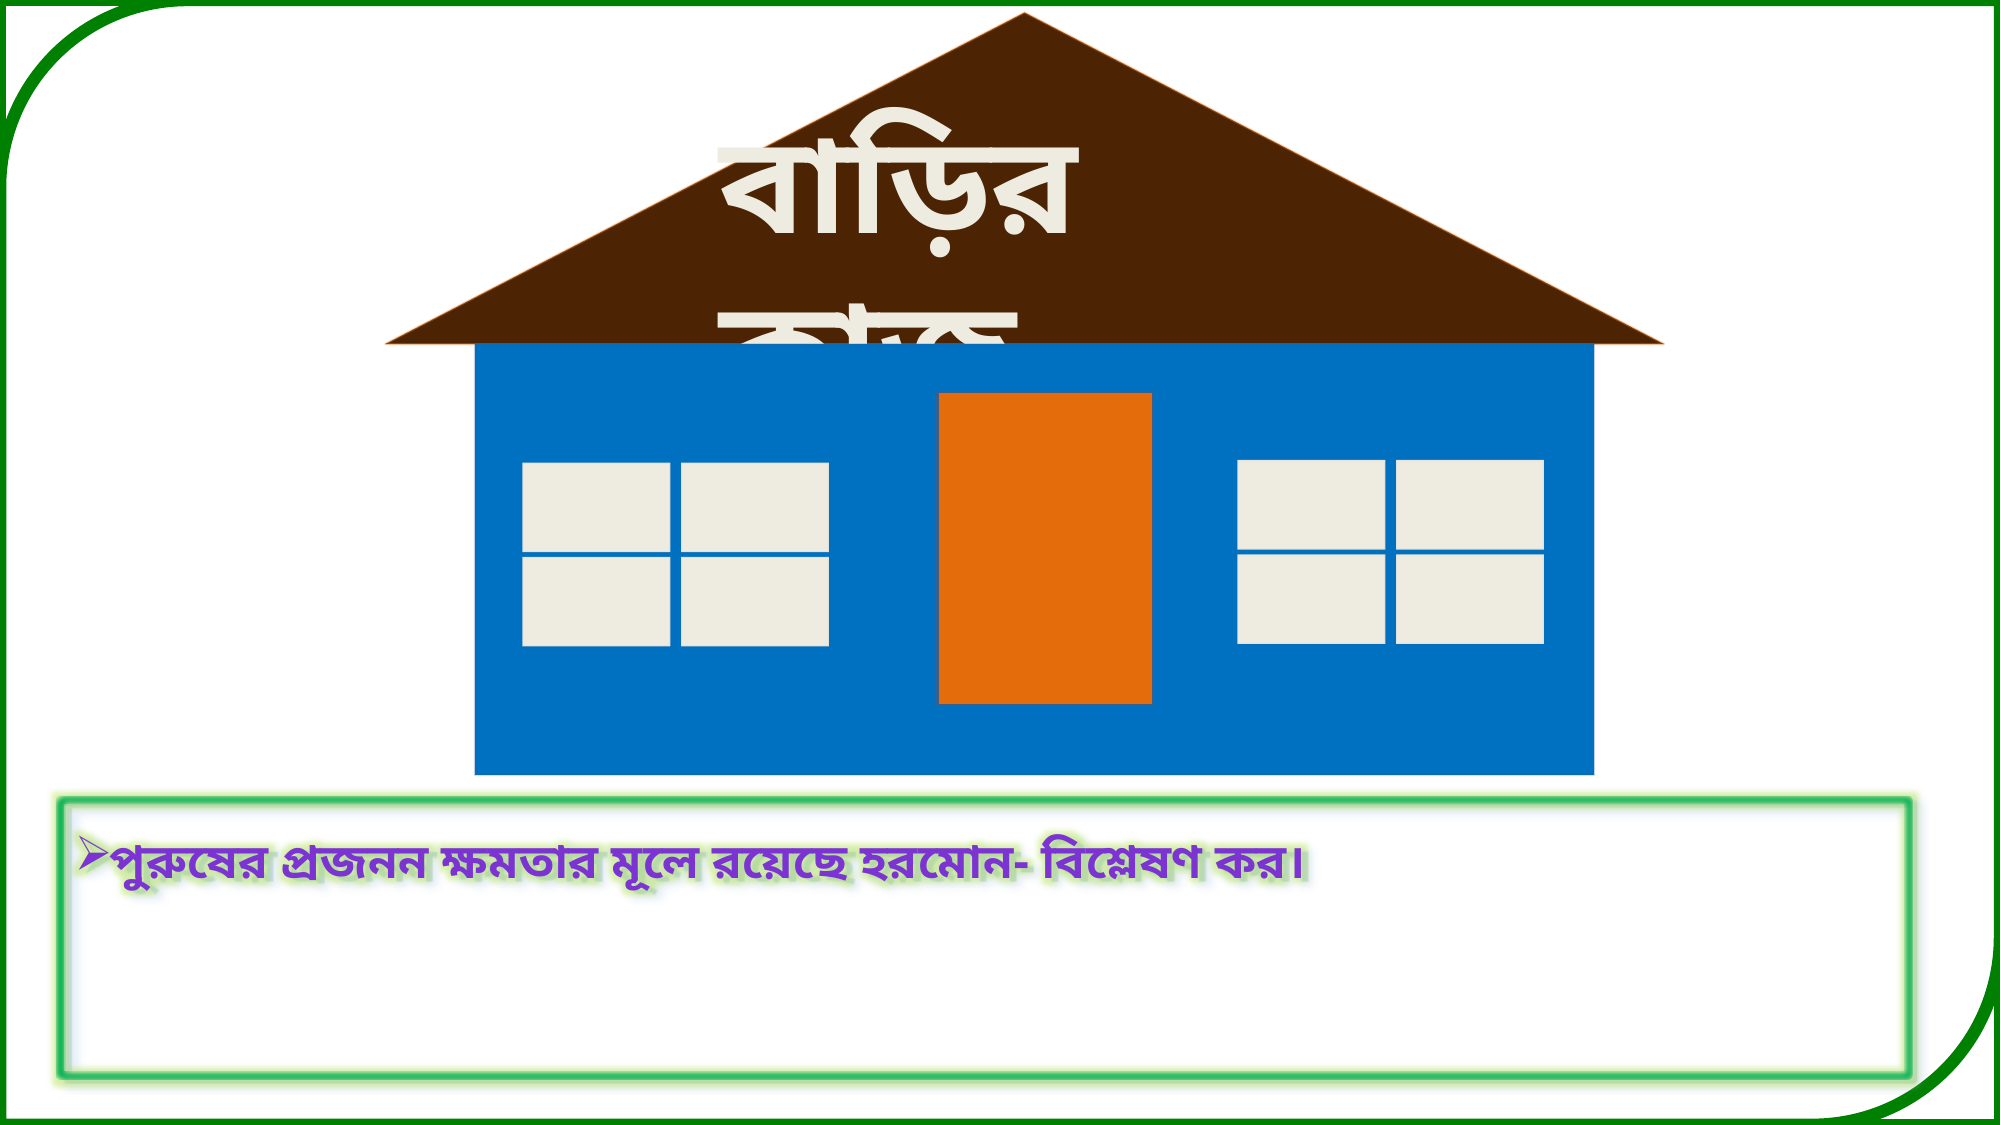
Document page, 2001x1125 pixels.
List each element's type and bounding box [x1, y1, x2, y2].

text_box [522, 462, 829, 647]
text_box [1237, 459, 1544, 644]
text_box [0, 0, 2000, 1125]
